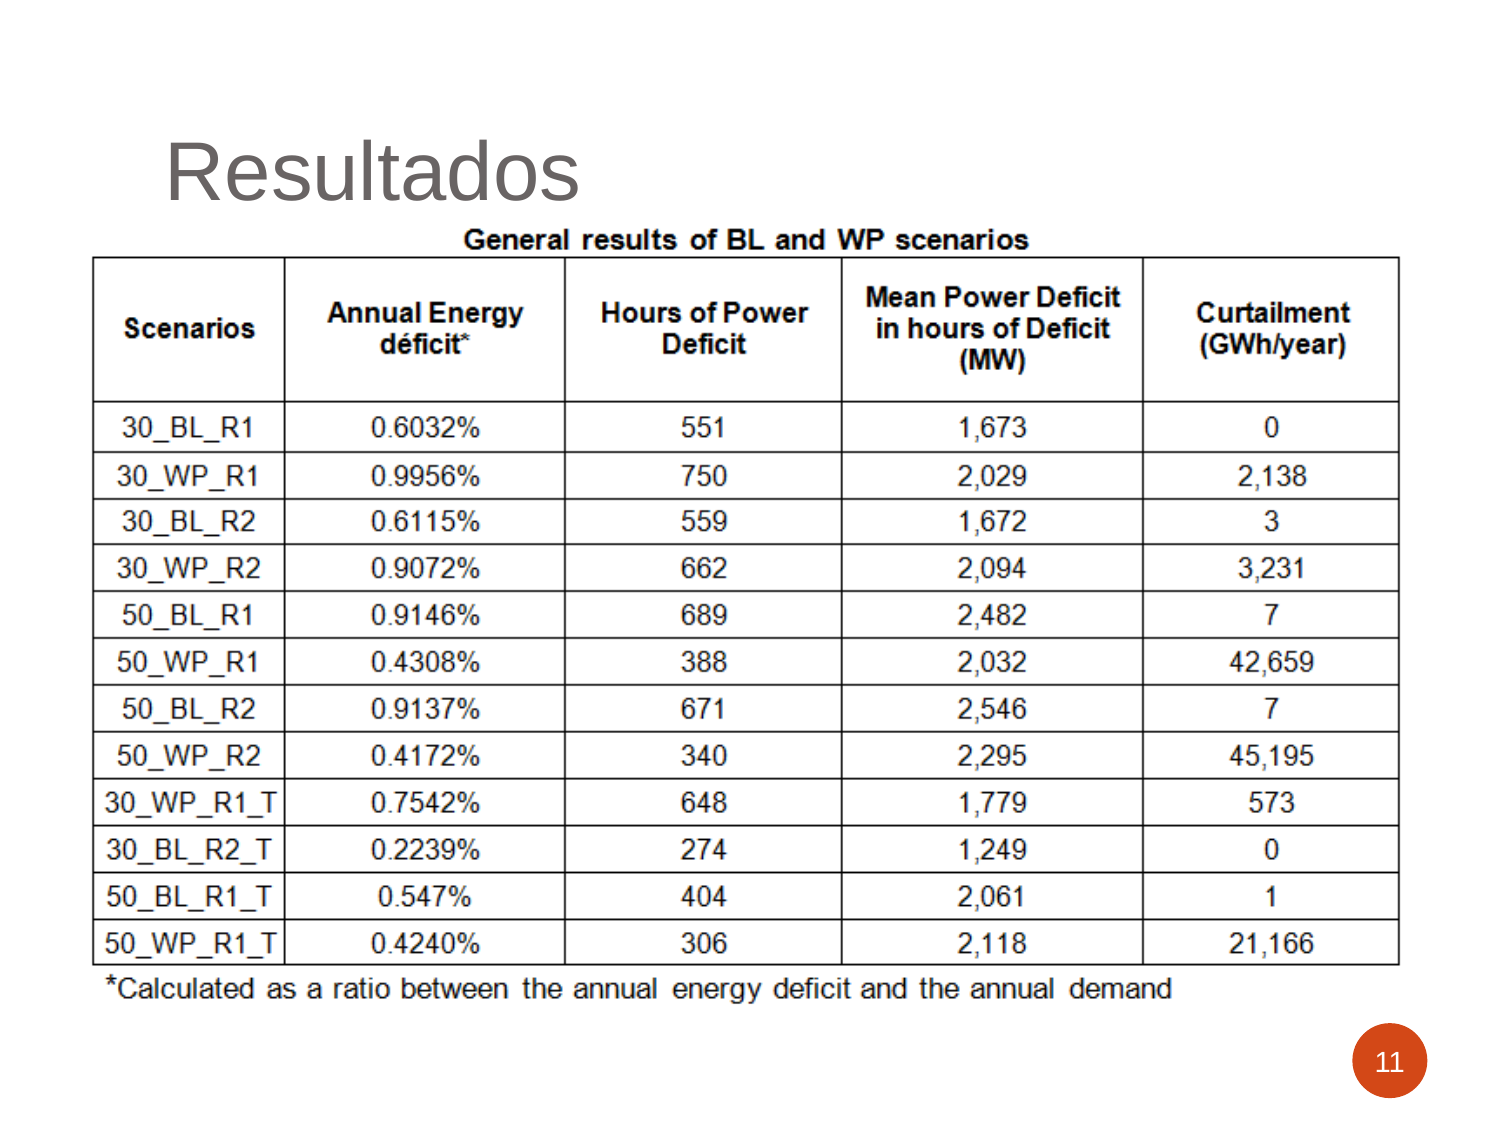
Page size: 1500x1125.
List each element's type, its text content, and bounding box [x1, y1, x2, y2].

picture [70, 217, 1430, 1012]
title Resultados [150, 45, 1425, 215]
